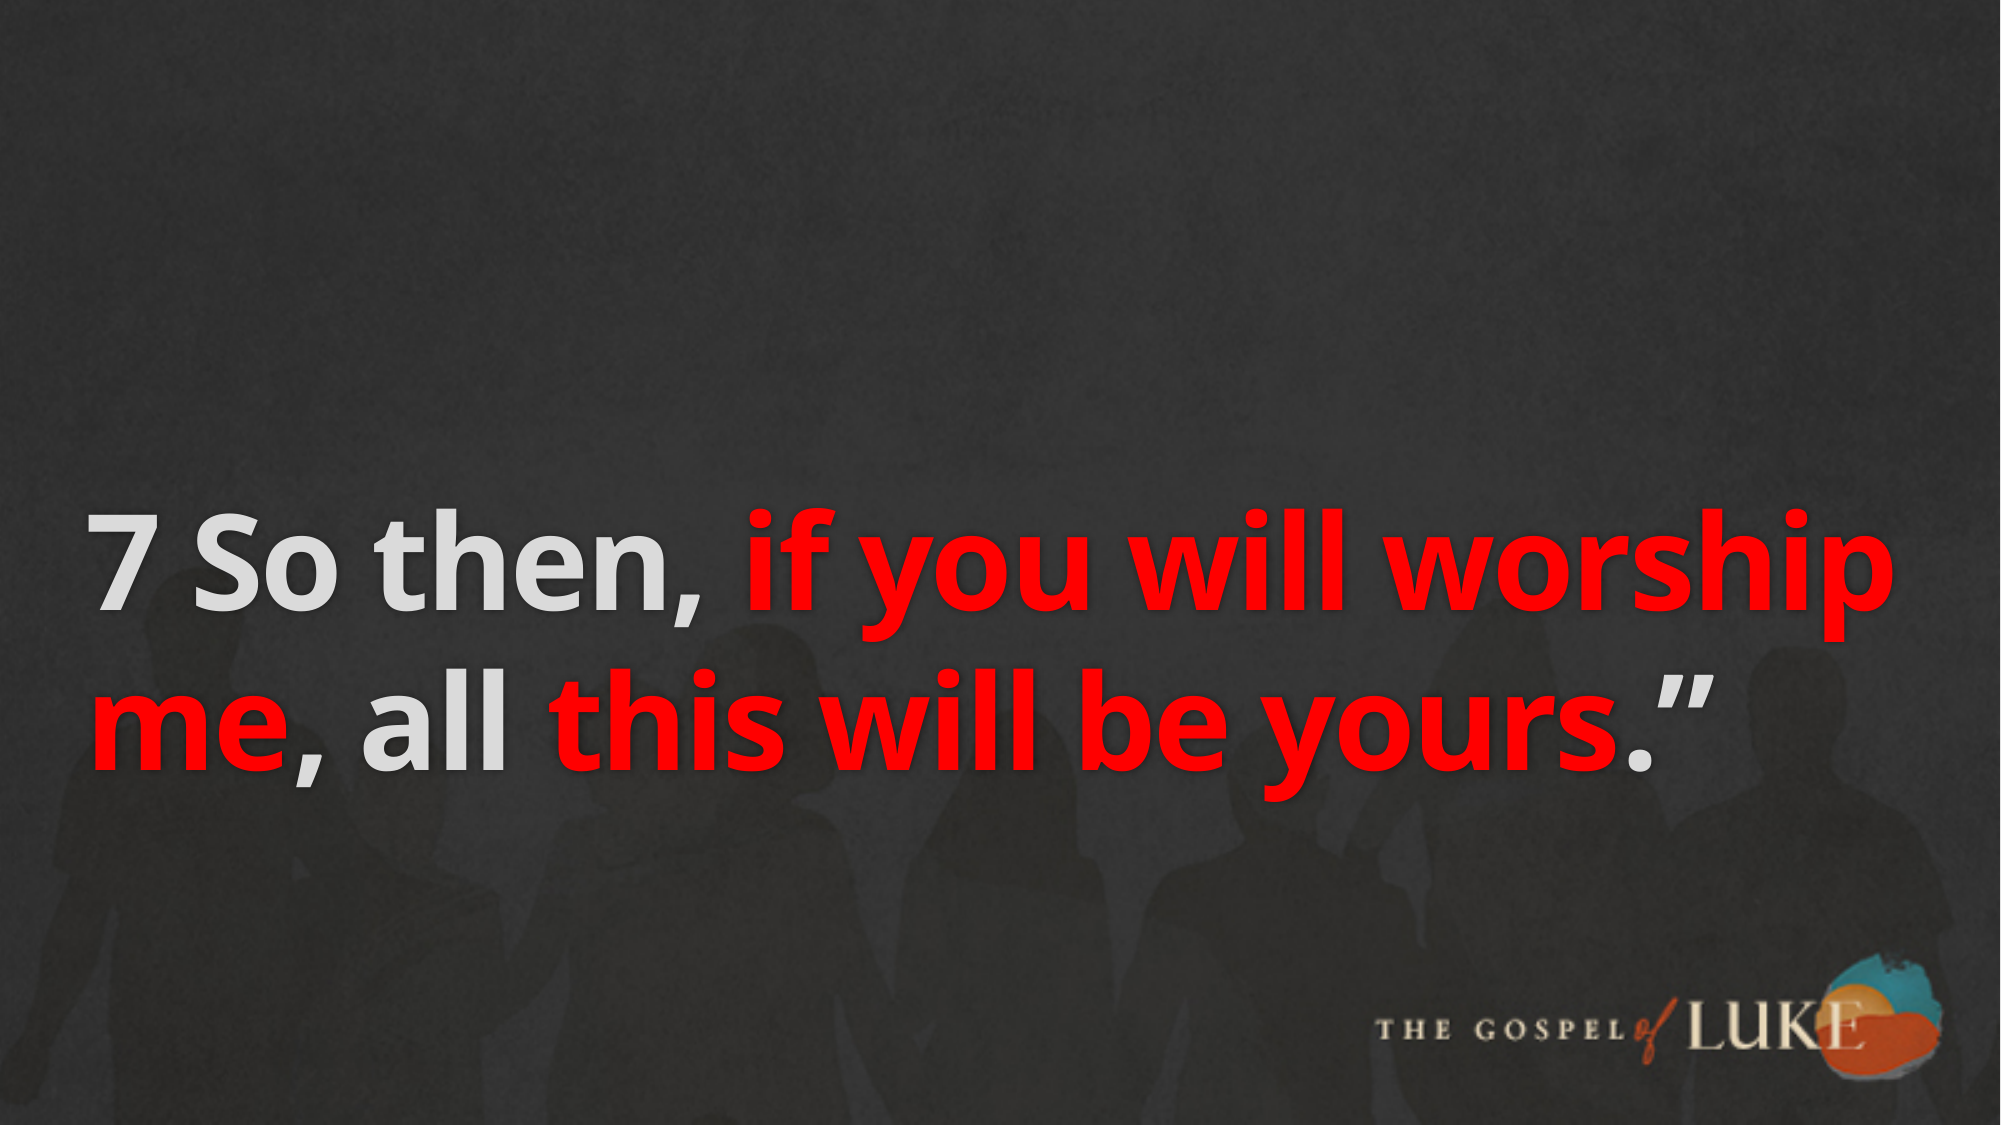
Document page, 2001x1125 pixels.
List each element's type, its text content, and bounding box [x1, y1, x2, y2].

title 7 So then, if you will worship me, all this will be yours.” [70, 320, 1930, 805]
picture [0, 0, 2000, 1125]
